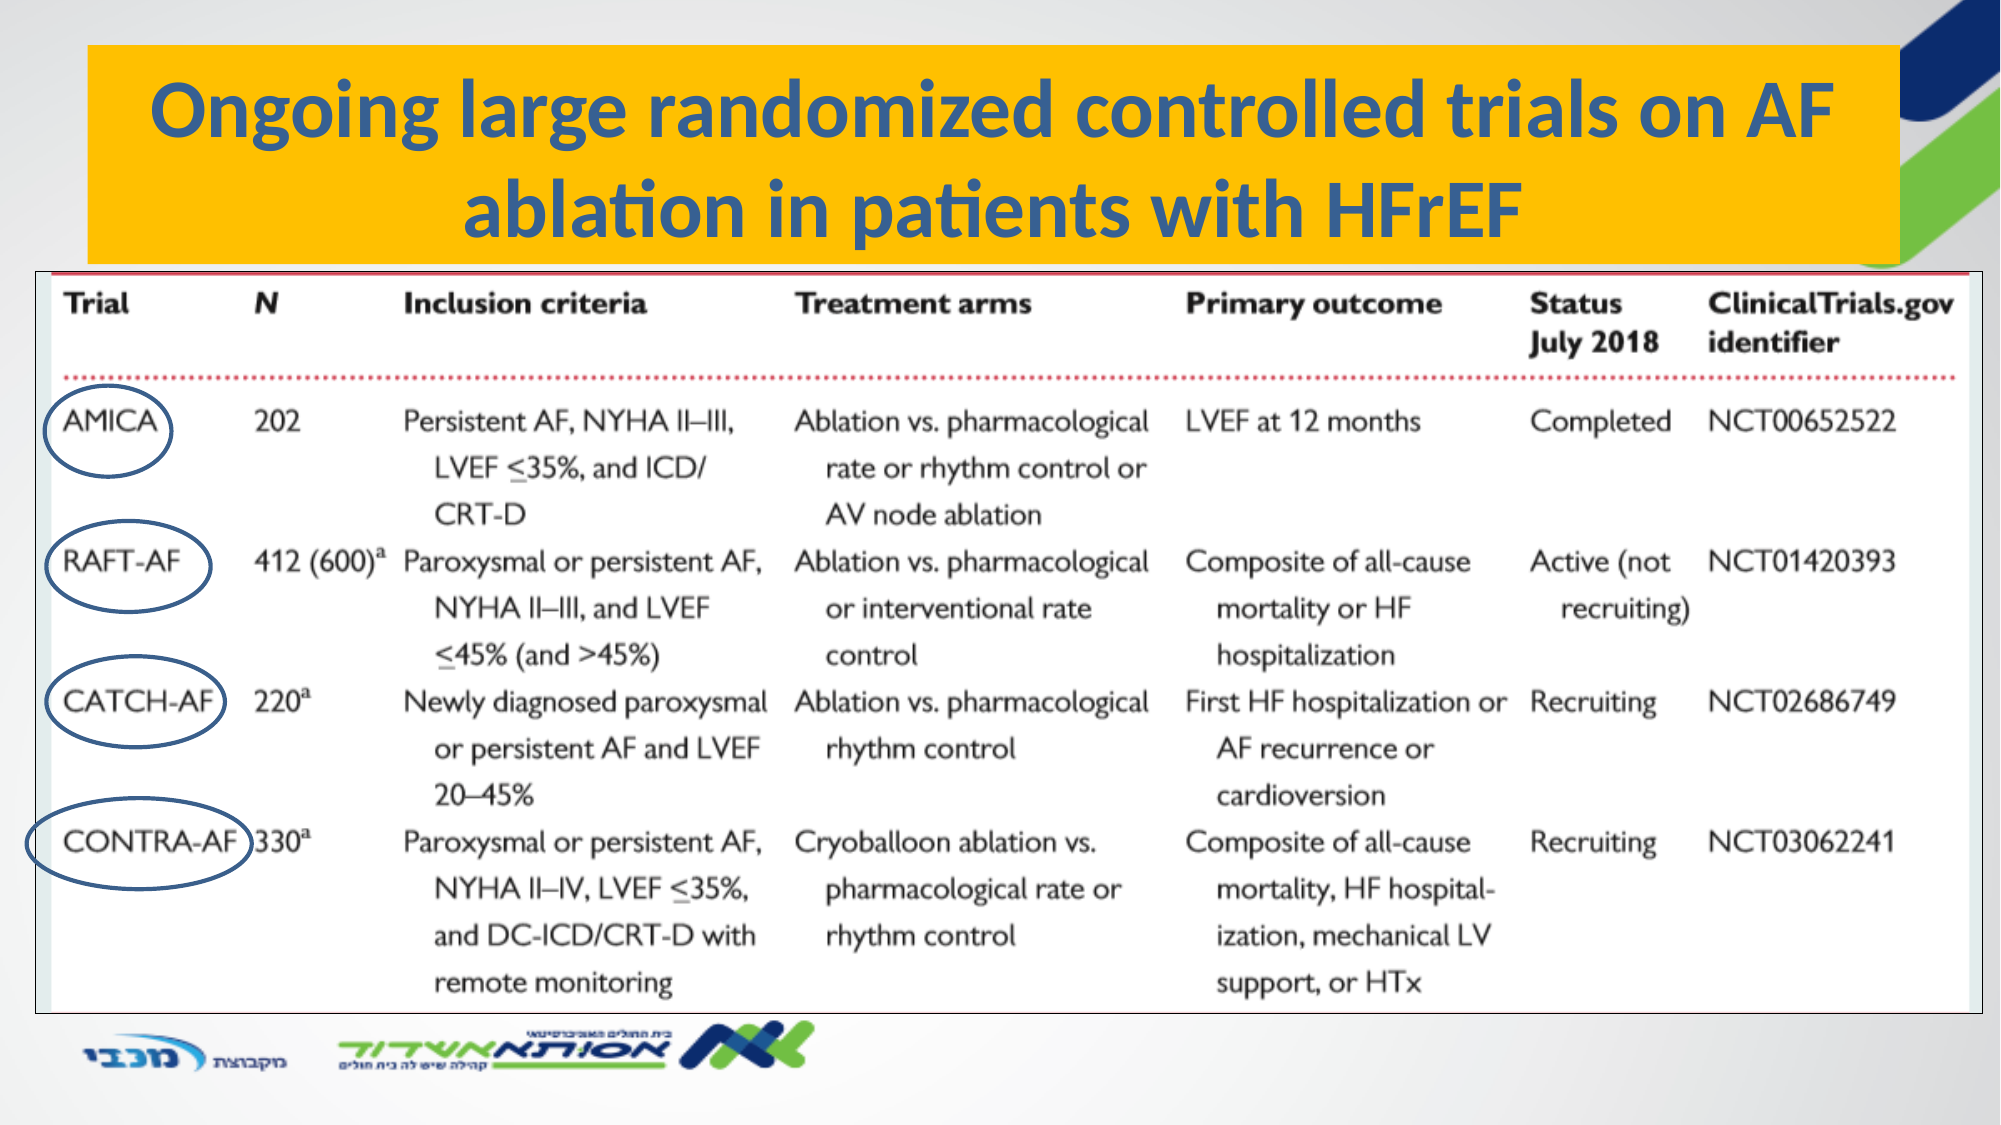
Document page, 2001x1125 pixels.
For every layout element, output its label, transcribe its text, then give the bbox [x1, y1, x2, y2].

title Ongoing large randomized controlled trials on AF ablation in patients with HFrEF [87, 45, 1900, 265]
text_box [24, 831, 28, 856]
picture [0, 0, 2001, 1125]
